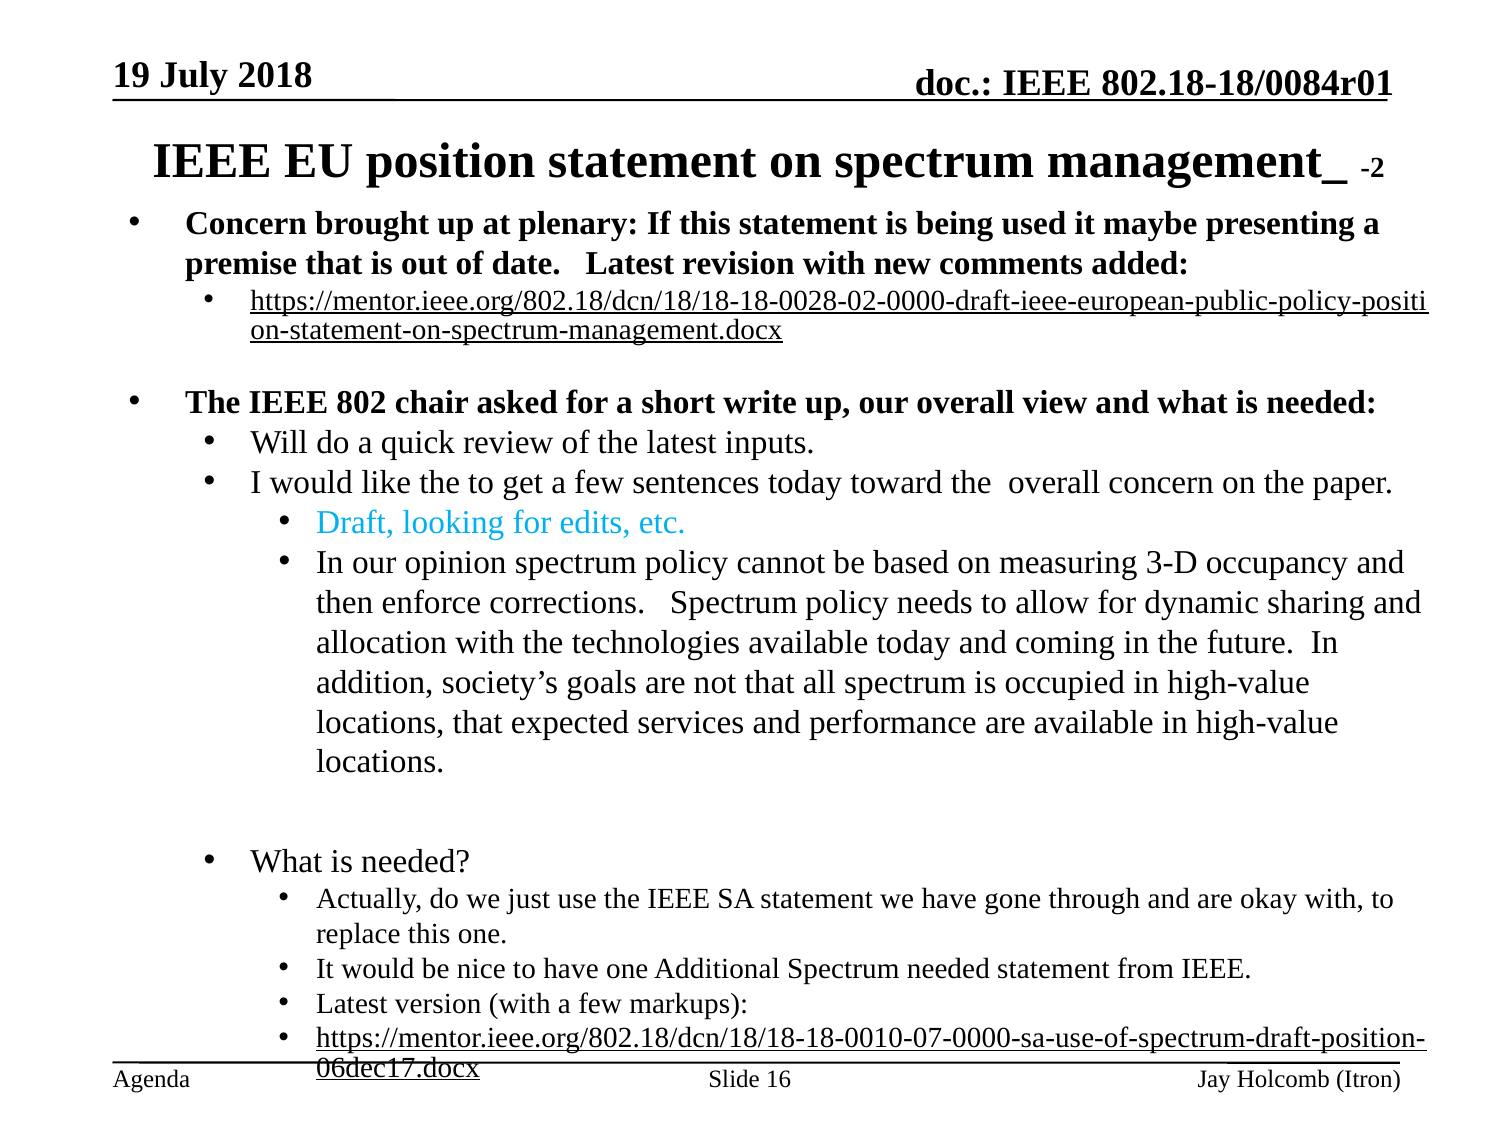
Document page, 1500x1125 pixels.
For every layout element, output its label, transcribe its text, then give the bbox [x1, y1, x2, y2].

list Concern brought up at plenary: If this statement is being used it maybe presenting a premise that is out of date. Latest revision with new comments added: https://mentor.ieee.org/802.18/dcn/18/18-18-0028-02-0000-draft-ieee-european-public-policy-position-statement-on-spectrum-management.docx The IEEE 802 chair asked for a short write up, our overall view and what is needed: Will do a quick review of the latest inputs. I would like the to get a few sentences today toward the overall concern on the paper. Draft, looking for edits, etc. In our opinion spectrum policy cannot be based on measuring 3-D occupancy and then enforce corrections. Spectrum policy needs to allow for dynamic sharing and allocation with the technologies available today and coming in the future. In addition, society’s goals are not that all spectrum is occupied in high-value locations, that expected services and performance are available in high-value locations. What is needed? Actually, do we just use the IEEE SA statement we have gone through and are okay with, to replace this one. It would be nice to have one Additional Spectrum needed statement from IEEE. Latest version (with a few markups): https://mentor.ieee.org/802.18/dcn/18/18-18-0010-07-0000-sa-use-of-spectrum-draft-position-06dec17.docx [113, 193, 1451, 932]
slide_number Slide 16 [699, 1061, 800, 1123]
footer Jay Holcomb (Itron) [878, 1061, 1402, 1093]
title IEEE EU position statement on spectrum management_ -2 [112, 100, 1426, 214]
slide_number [112, 49, 488, 95]
